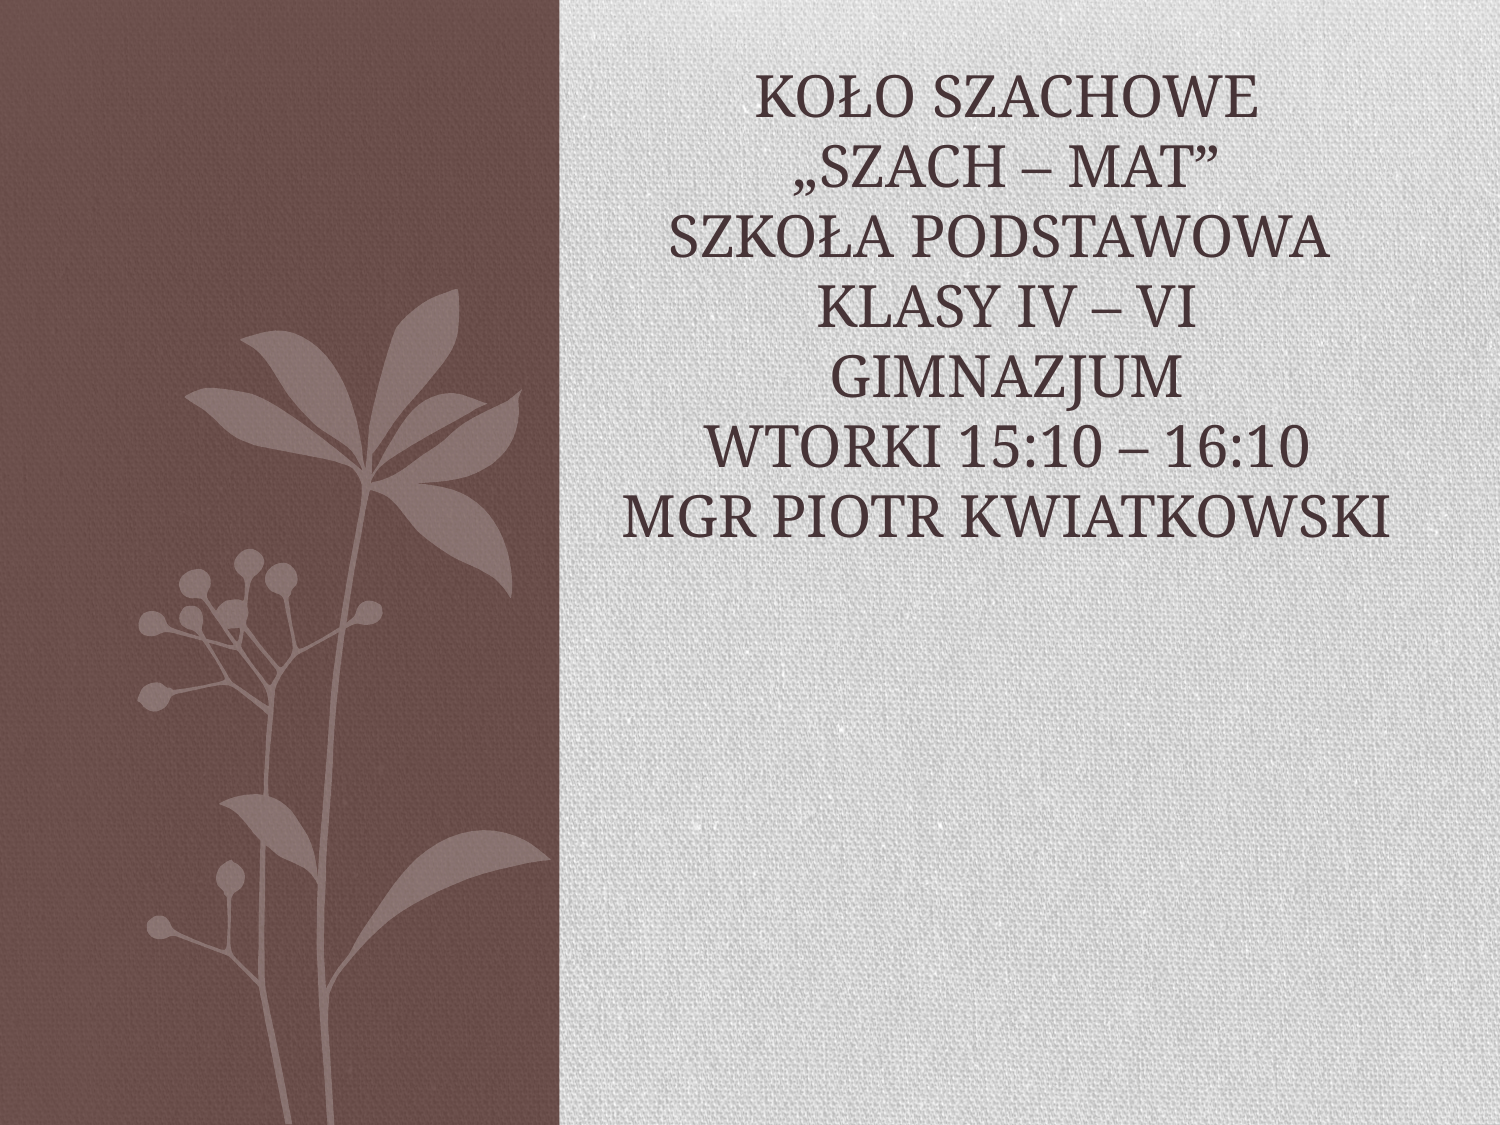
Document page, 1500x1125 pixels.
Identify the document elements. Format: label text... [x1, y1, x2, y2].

title Koło szachowe „szach – mat” szkoła podstawowa klasy IV – VI gimnazjum wtorki 15:10 – 16:10 mgr piotr kwiatkowski [561, 338, 1454, 717]
